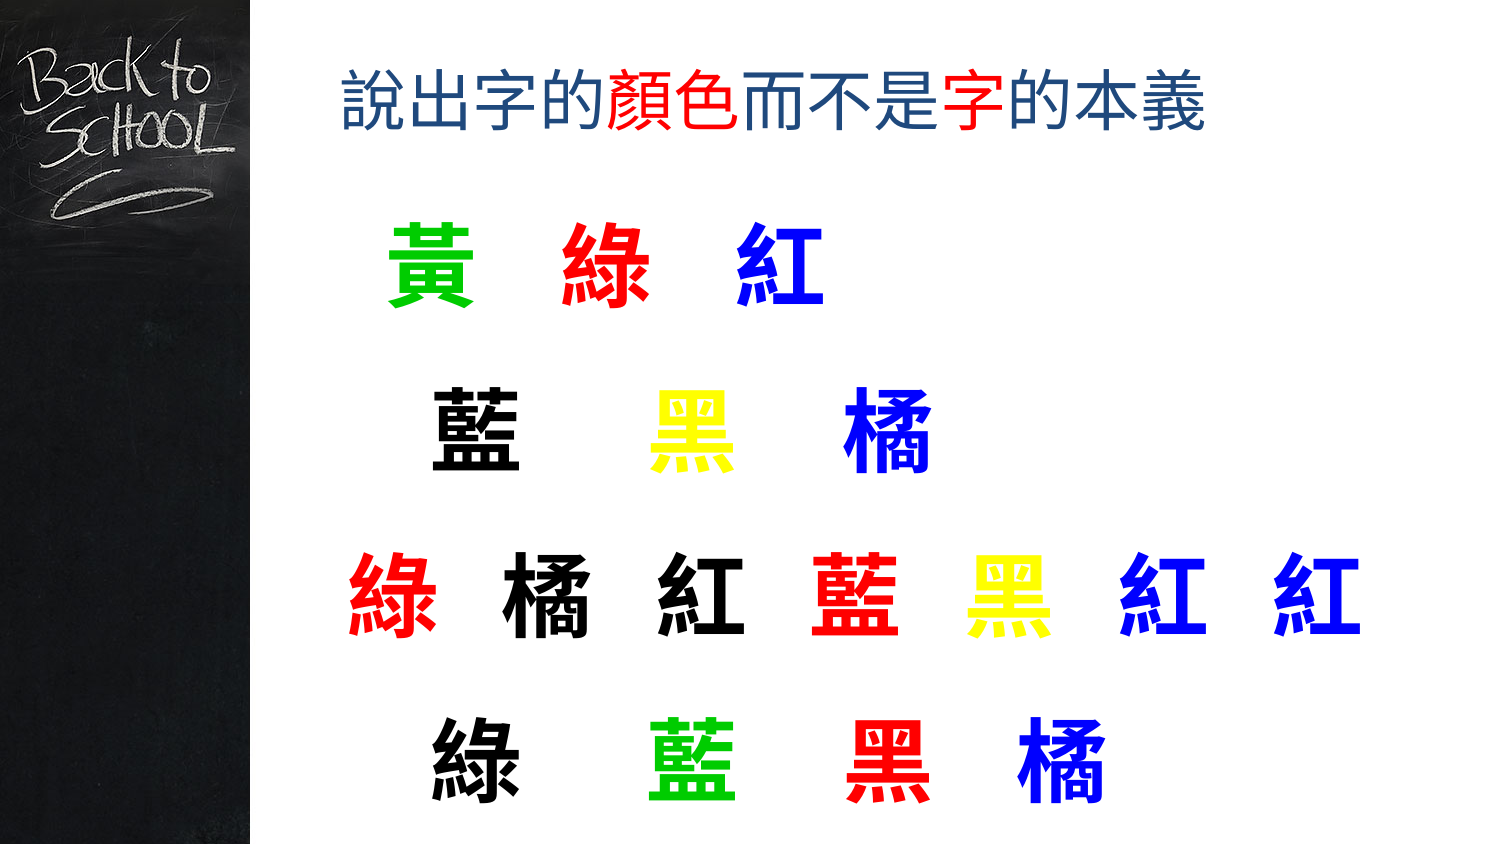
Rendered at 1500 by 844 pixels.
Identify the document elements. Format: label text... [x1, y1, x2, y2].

picture [0, 0, 1500, 844]
text_box 說出字的顏色而不是字的本義 [324, 51, 1365, 147]
text_box 黃 綠 紅 藍 黑 橘 綠 橘 紅 藍 黑 紅 紅 綠 藍 黑 橘 [255, 146, 1449, 844]
